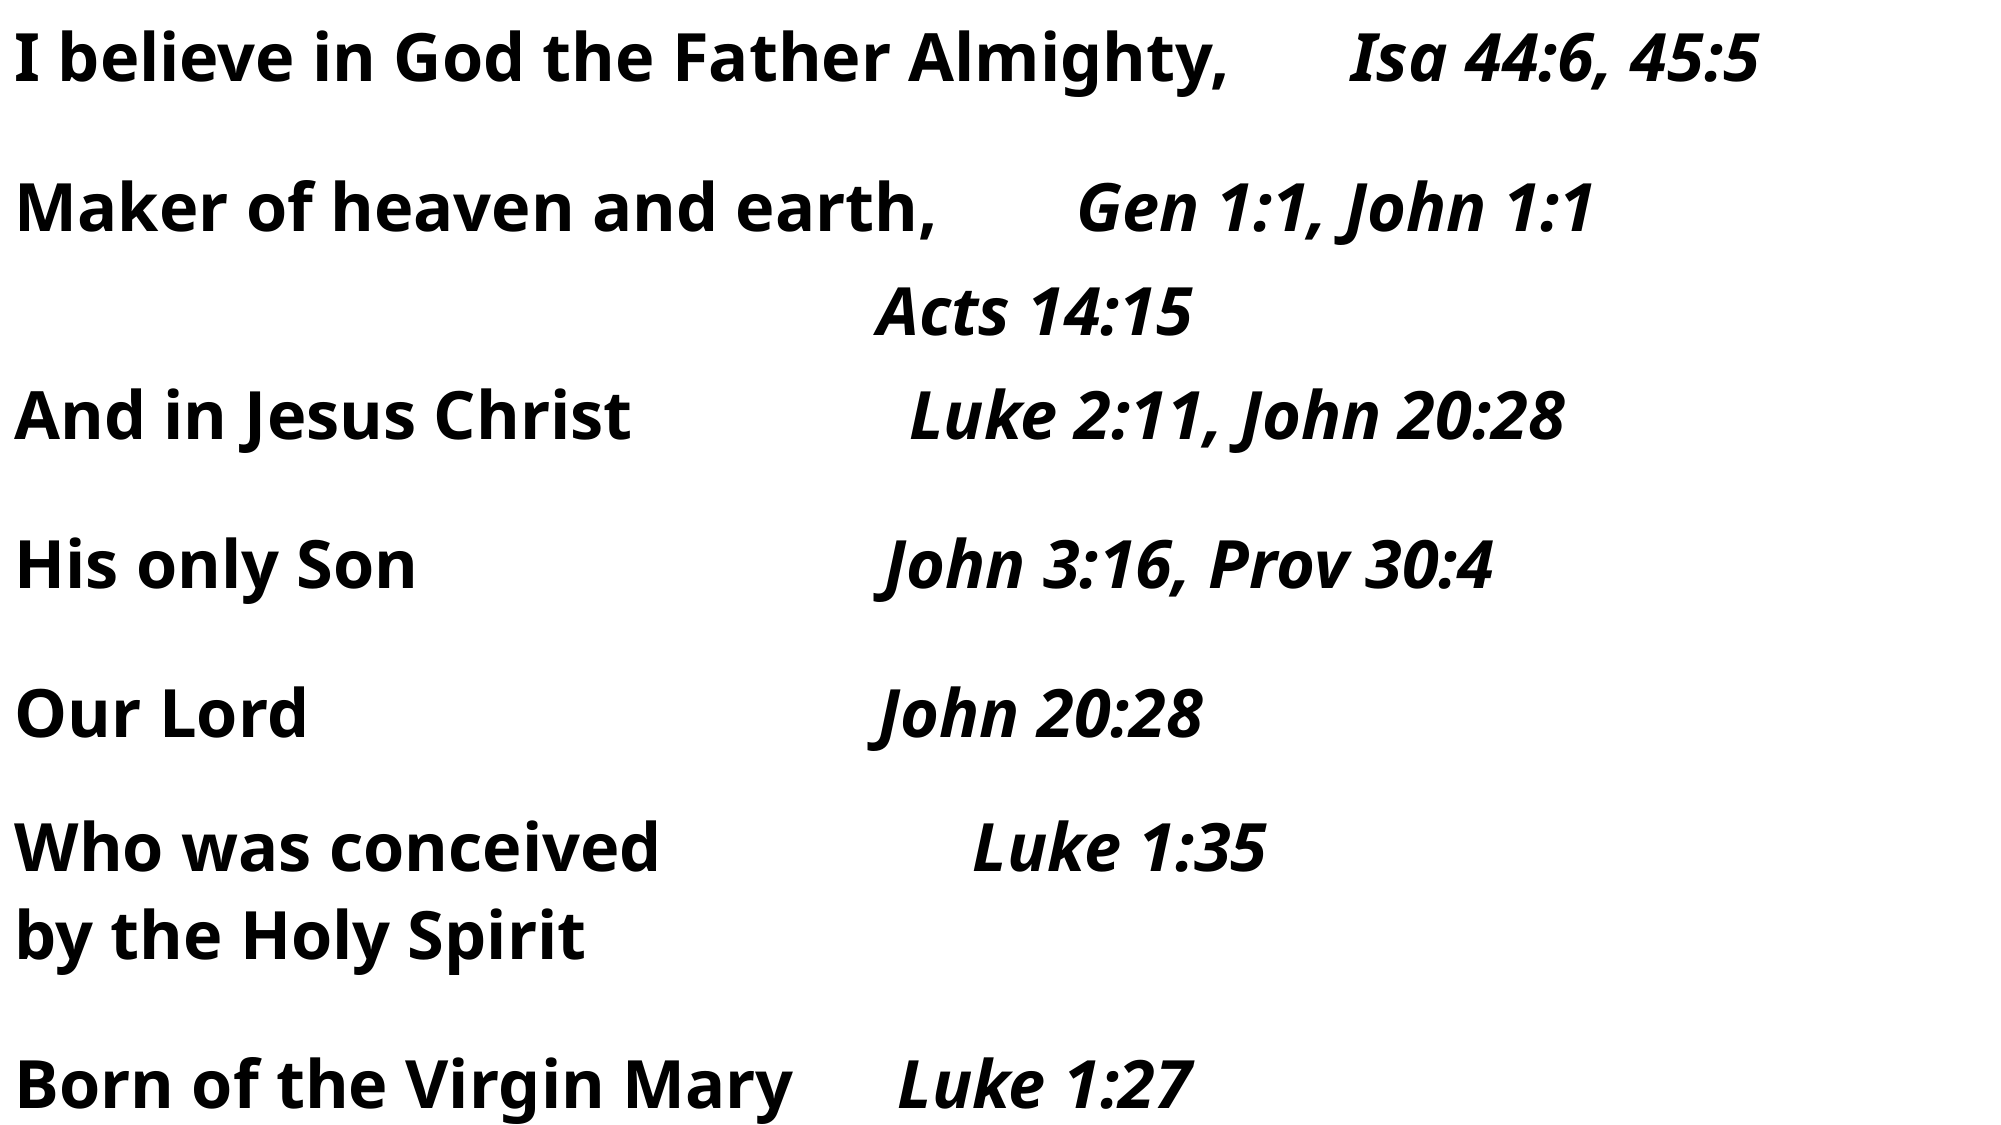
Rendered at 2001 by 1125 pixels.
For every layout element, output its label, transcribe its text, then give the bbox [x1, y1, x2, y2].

text_box I believe in God the Father Almighty, Isa 44:6, 45:5 Maker of heaven and earth, Gen 1:1, John 1:1 Acts 14:15 And in Jesus Christ Luke 2:11, John 20:28 His only Son John 3:16, Prov 30:4 Our Lord John 20:28 Who was conceived Luke 1:35 by the Holy Spirit Born of the Virgin Mary Luke 1:27 [0, 0, 2000, 1125]
